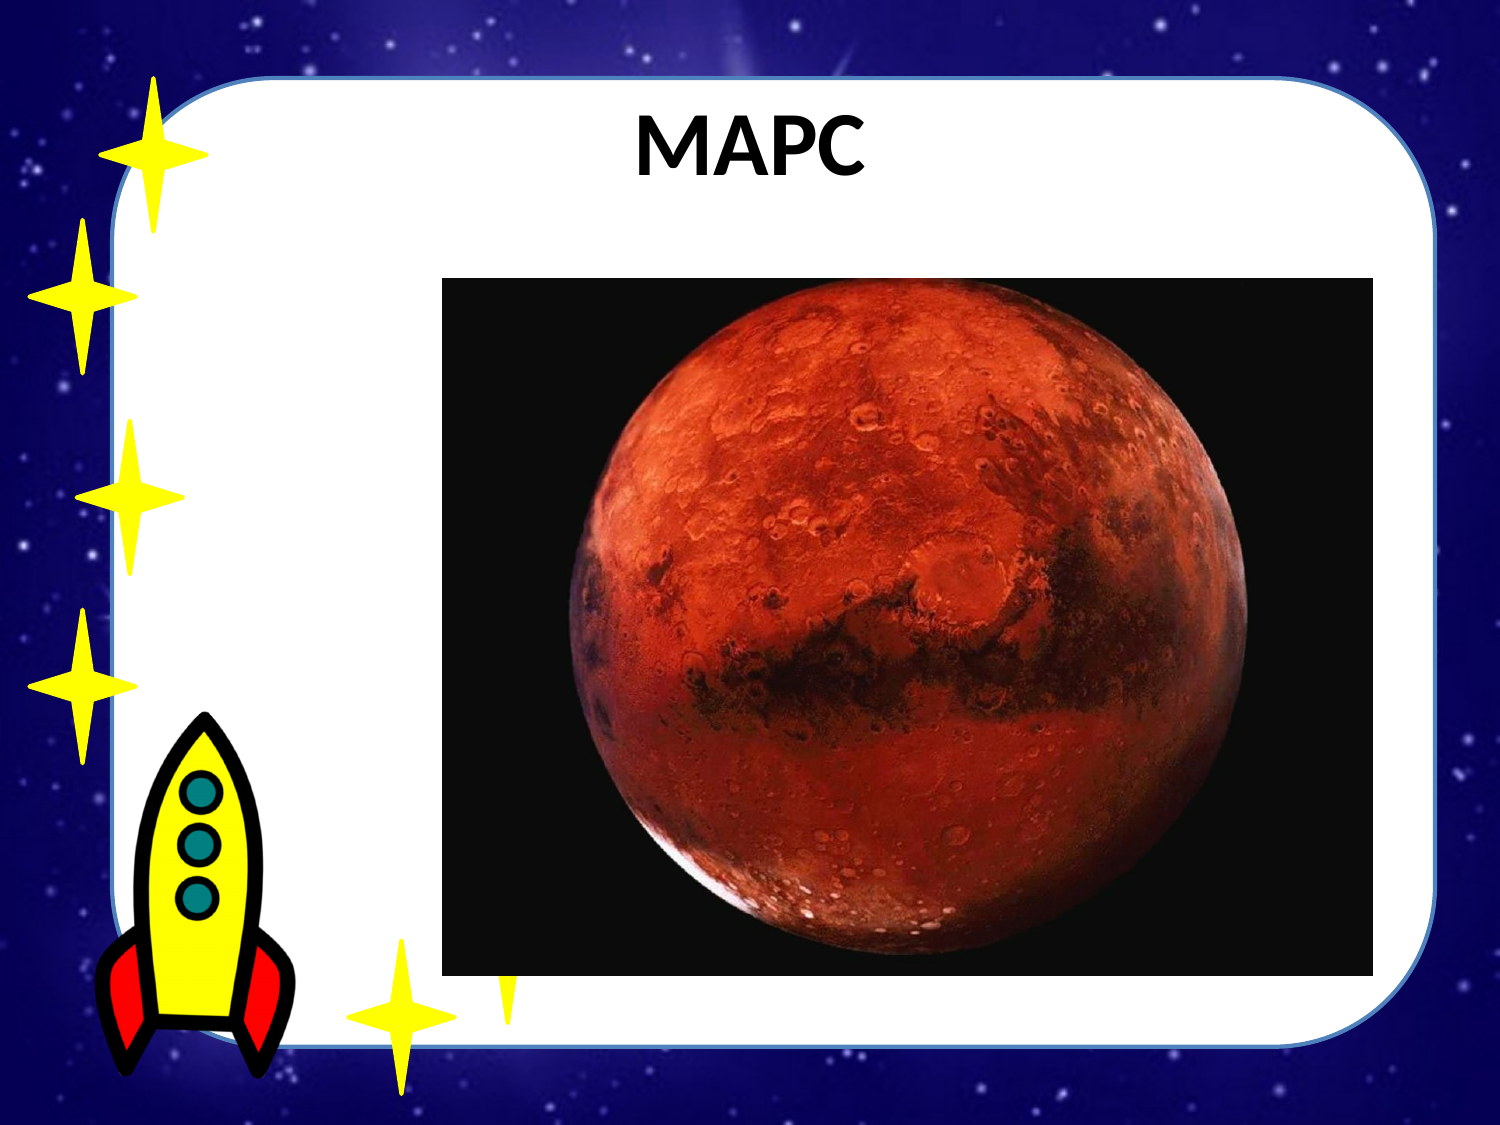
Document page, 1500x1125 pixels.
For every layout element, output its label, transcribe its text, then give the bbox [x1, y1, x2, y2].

picture [0, 0, 1500, 1125]
title МАРС [75, 45, 1425, 233]
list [442, 278, 1373, 977]
